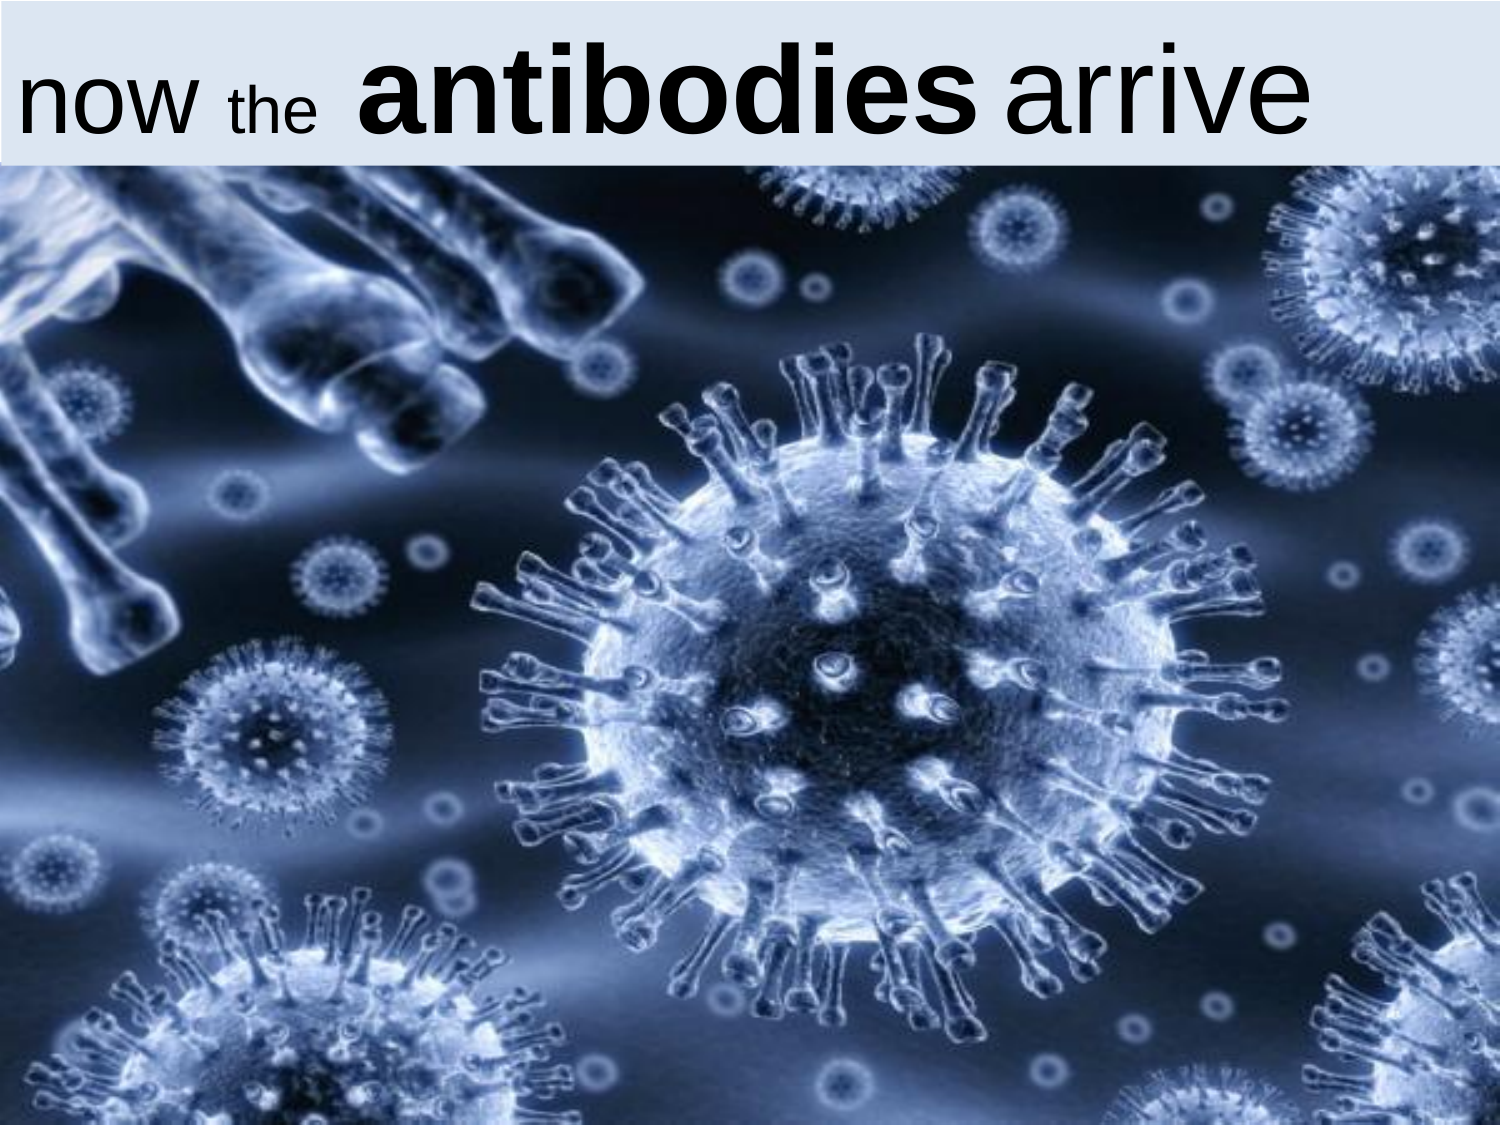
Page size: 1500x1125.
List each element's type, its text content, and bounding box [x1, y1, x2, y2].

text_box now the antibodies arrive [1, 1, 1500, 162]
picture [0, 162, 1500, 1125]
